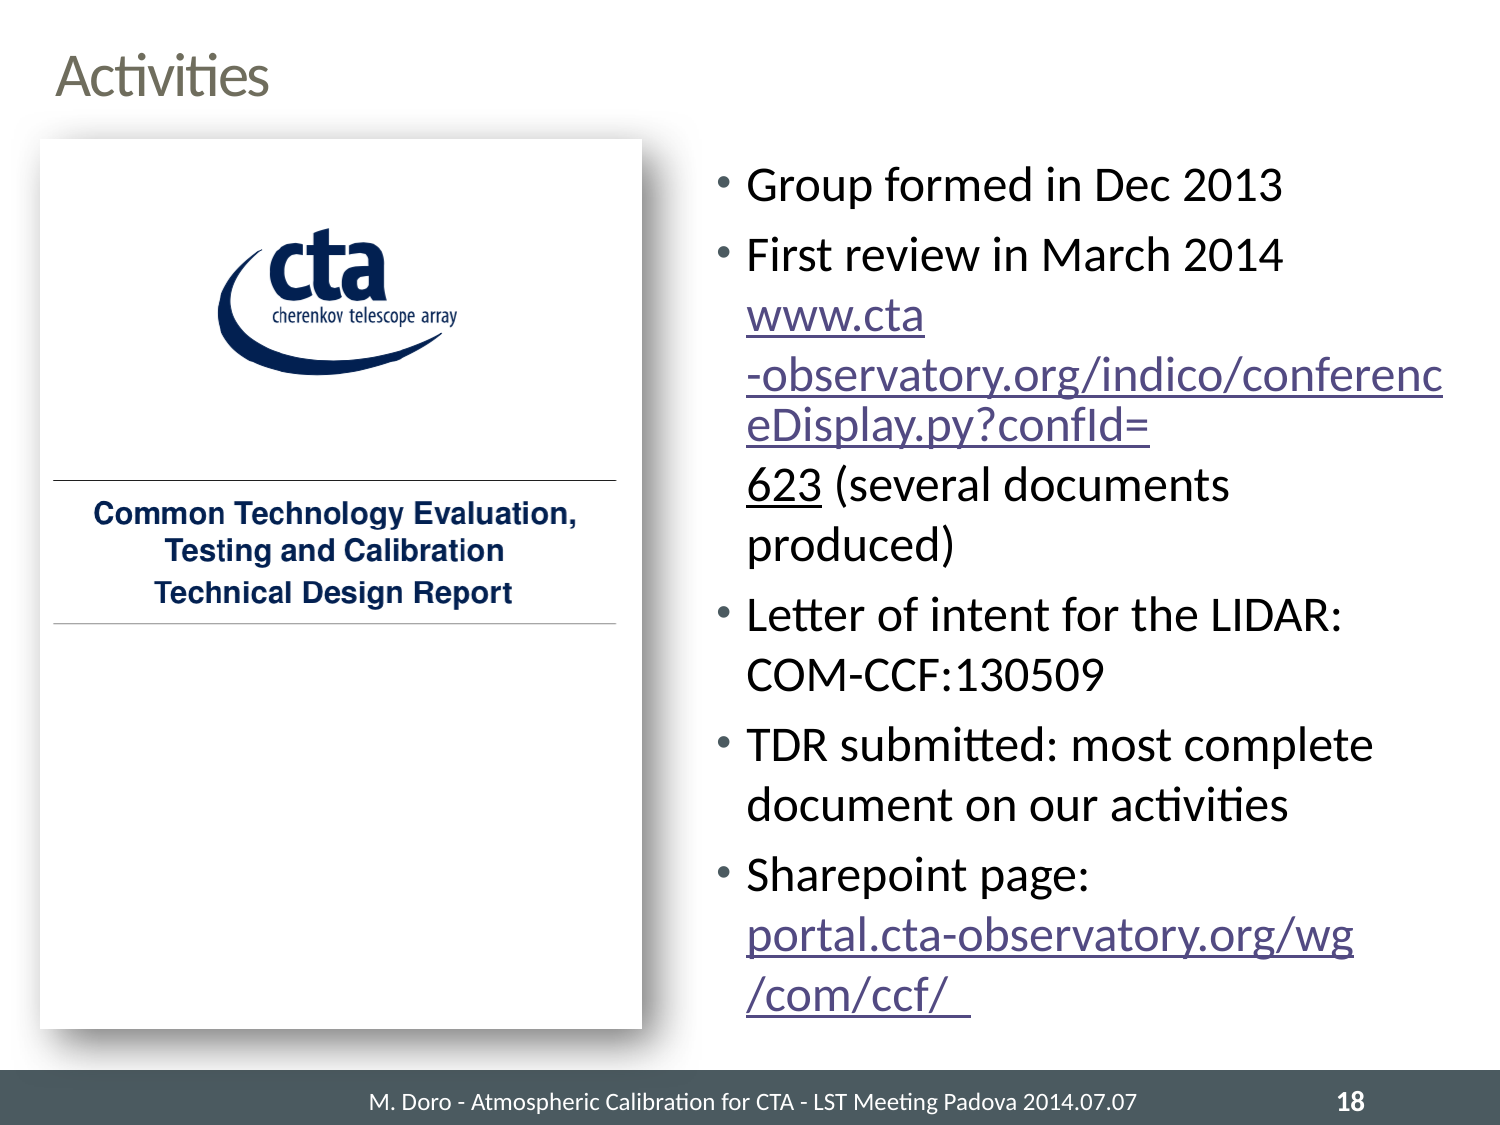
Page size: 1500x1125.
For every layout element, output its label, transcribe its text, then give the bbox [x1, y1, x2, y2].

list Group formed in Dec 2013 First review in March 2014 www.cta-observatory.org/indico/conferenceDisplay.py?confId=623 (several documents produced) Letter of intent for the LIDAR: COM-CCF:130509 TDR submitted: most complete document on our activities Sharepoint page: portal.cta-observatory.org/wg/com/ccf/ [701, 143, 1461, 1016]
title Activities [40, 25, 1461, 117]
picture [40, 139, 642, 1030]
slide_number 18 [1320, 1073, 1496, 1125]
footer M. Doro - Atmospheric Calibration for CTA - LST Meeting Padova 2014.07.07 [204, 1073, 1304, 1125]
